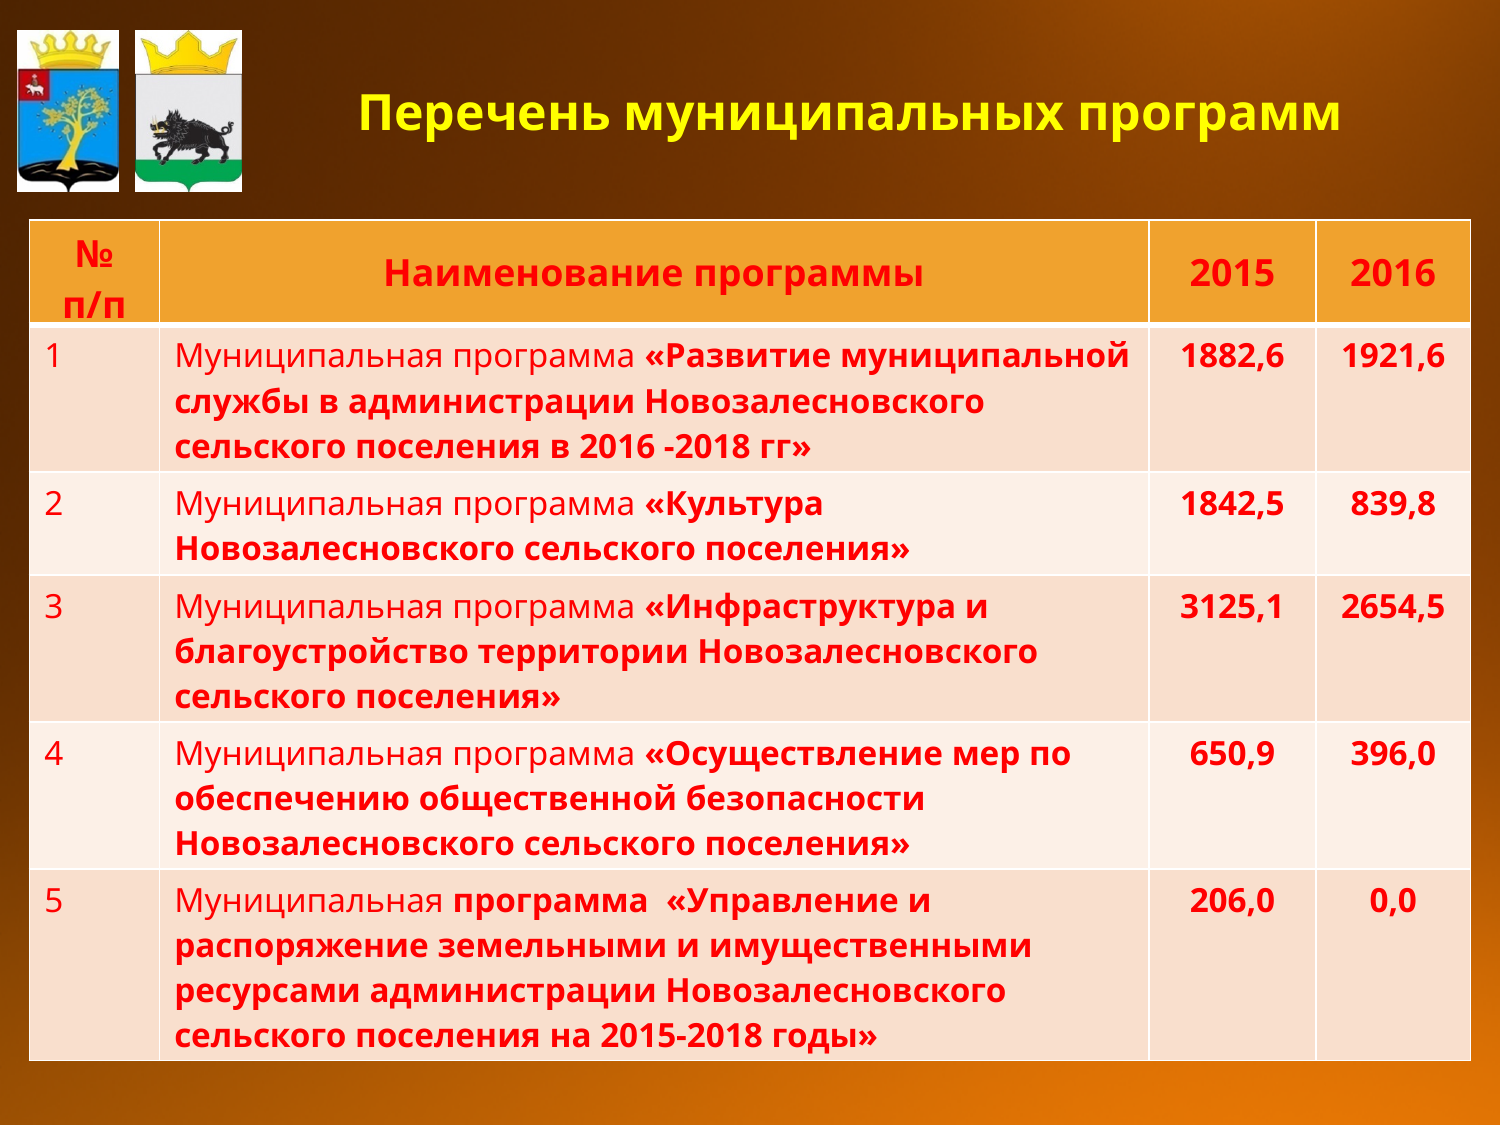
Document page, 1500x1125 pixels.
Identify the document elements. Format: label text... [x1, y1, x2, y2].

table_cell Муниципальная программа «Развитие муниципальной службы в администрации Новозалесновского сельского поселения в 2016 -2018 гг» [160, 328, 1148, 471]
table_header № п/п [30, 221, 159, 322]
picture [0, 0, 1500, 1125]
table_cell 206,0 [1150, 870, 1315, 1060]
table_header 2016 [1317, 221, 1470, 322]
table_cell 2 [30, 473, 159, 574]
table_cell 2654,5 [1317, 576, 1470, 721]
table_cell 0,0 [1317, 870, 1470, 1060]
table_cell Муниципальная программа «Управление и распоряжение земельными и имущественными ресурсами администрации Новозалесновского сельского поселения на 2015-2018 годы» [160, 870, 1148, 1060]
table_cell 1921,6 [1317, 328, 1470, 471]
table_cell 650,9 [1150, 723, 1315, 868]
table_cell 1842,5 [1150, 473, 1315, 574]
table_cell 3125,1 [1150, 576, 1315, 721]
table_cell 3 [30, 576, 159, 721]
text_box Перечень муниципальных программ [324, 73, 1376, 149]
table_cell 4 [30, 723, 159, 868]
table_cell 5 [30, 870, 159, 1060]
table_cell 396,0 [1317, 723, 1470, 868]
table_cell Муниципальная программа «Инфраструктура и благоустройство территории Новозалесновского сельского поселения» [160, 576, 1148, 721]
table_cell 1 [30, 328, 159, 471]
table_header 2015 [1150, 221, 1315, 322]
table_cell Муниципальная программа «Культура Новозалесновского сельского поселения» [160, 473, 1148, 574]
table_cell 1882,6 [1150, 328, 1315, 471]
table_cell Муниципальная программа «Осуществление мер по обеспечению общественной безопасности Новозалесновского сельского поселения» [160, 723, 1148, 868]
table_header Наименование программы [160, 221, 1148, 322]
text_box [17, 30, 242, 192]
table_cell 839,8 [1317, 473, 1470, 574]
